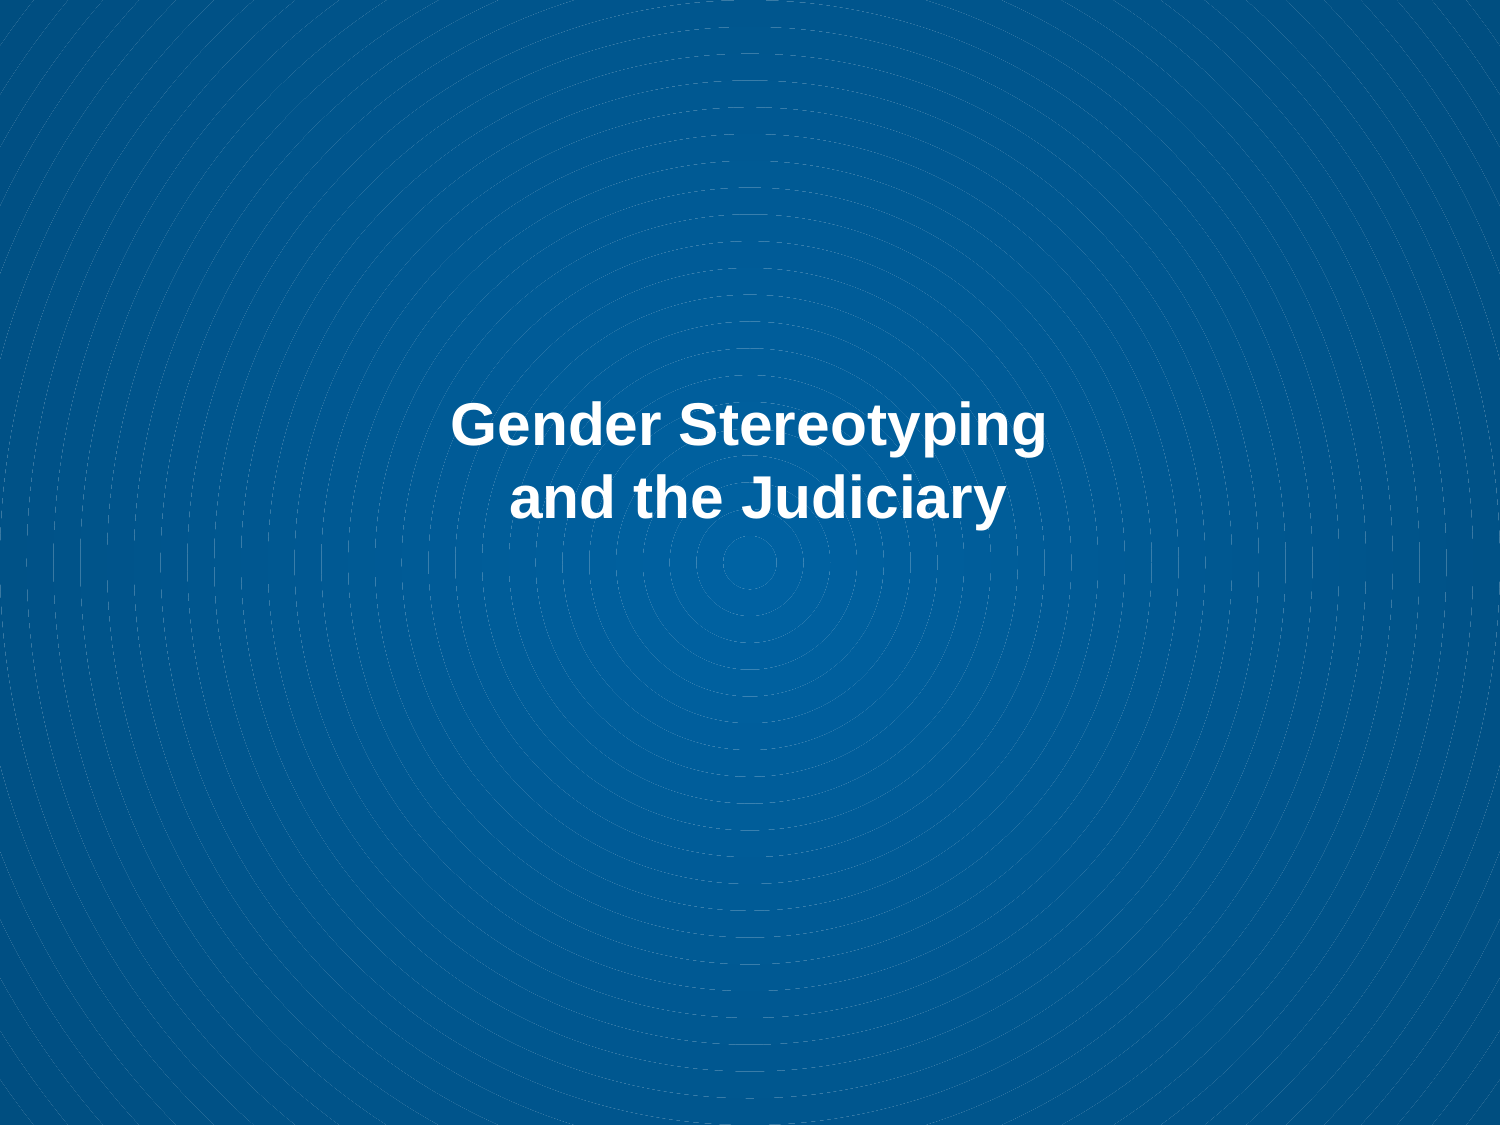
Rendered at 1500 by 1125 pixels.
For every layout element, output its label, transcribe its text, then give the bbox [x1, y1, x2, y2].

title Gender Stereotyping and the Judiciary [171, 377, 1329, 792]
